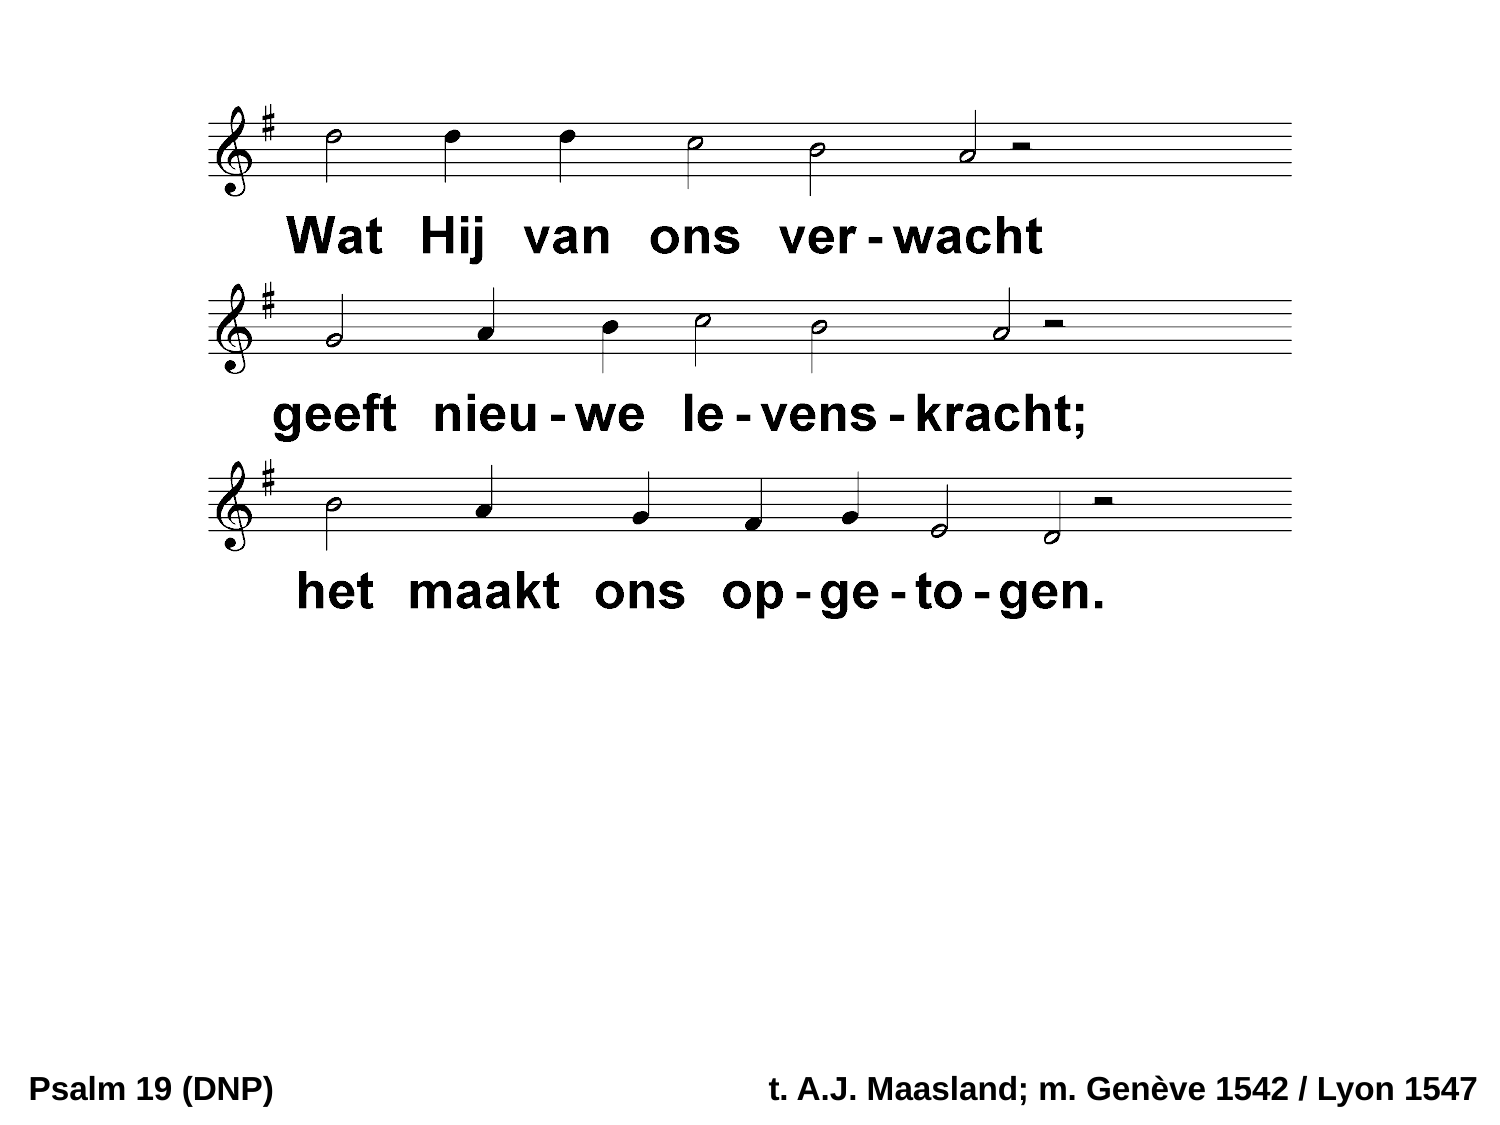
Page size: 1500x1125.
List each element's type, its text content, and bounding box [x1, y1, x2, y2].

picture [208, 103, 1292, 620]
text_box Psalm 19 (DNP) t. A.J. Maasland; m. Genève 1542 / Lyon 1547 [13, 1059, 1495, 1115]
